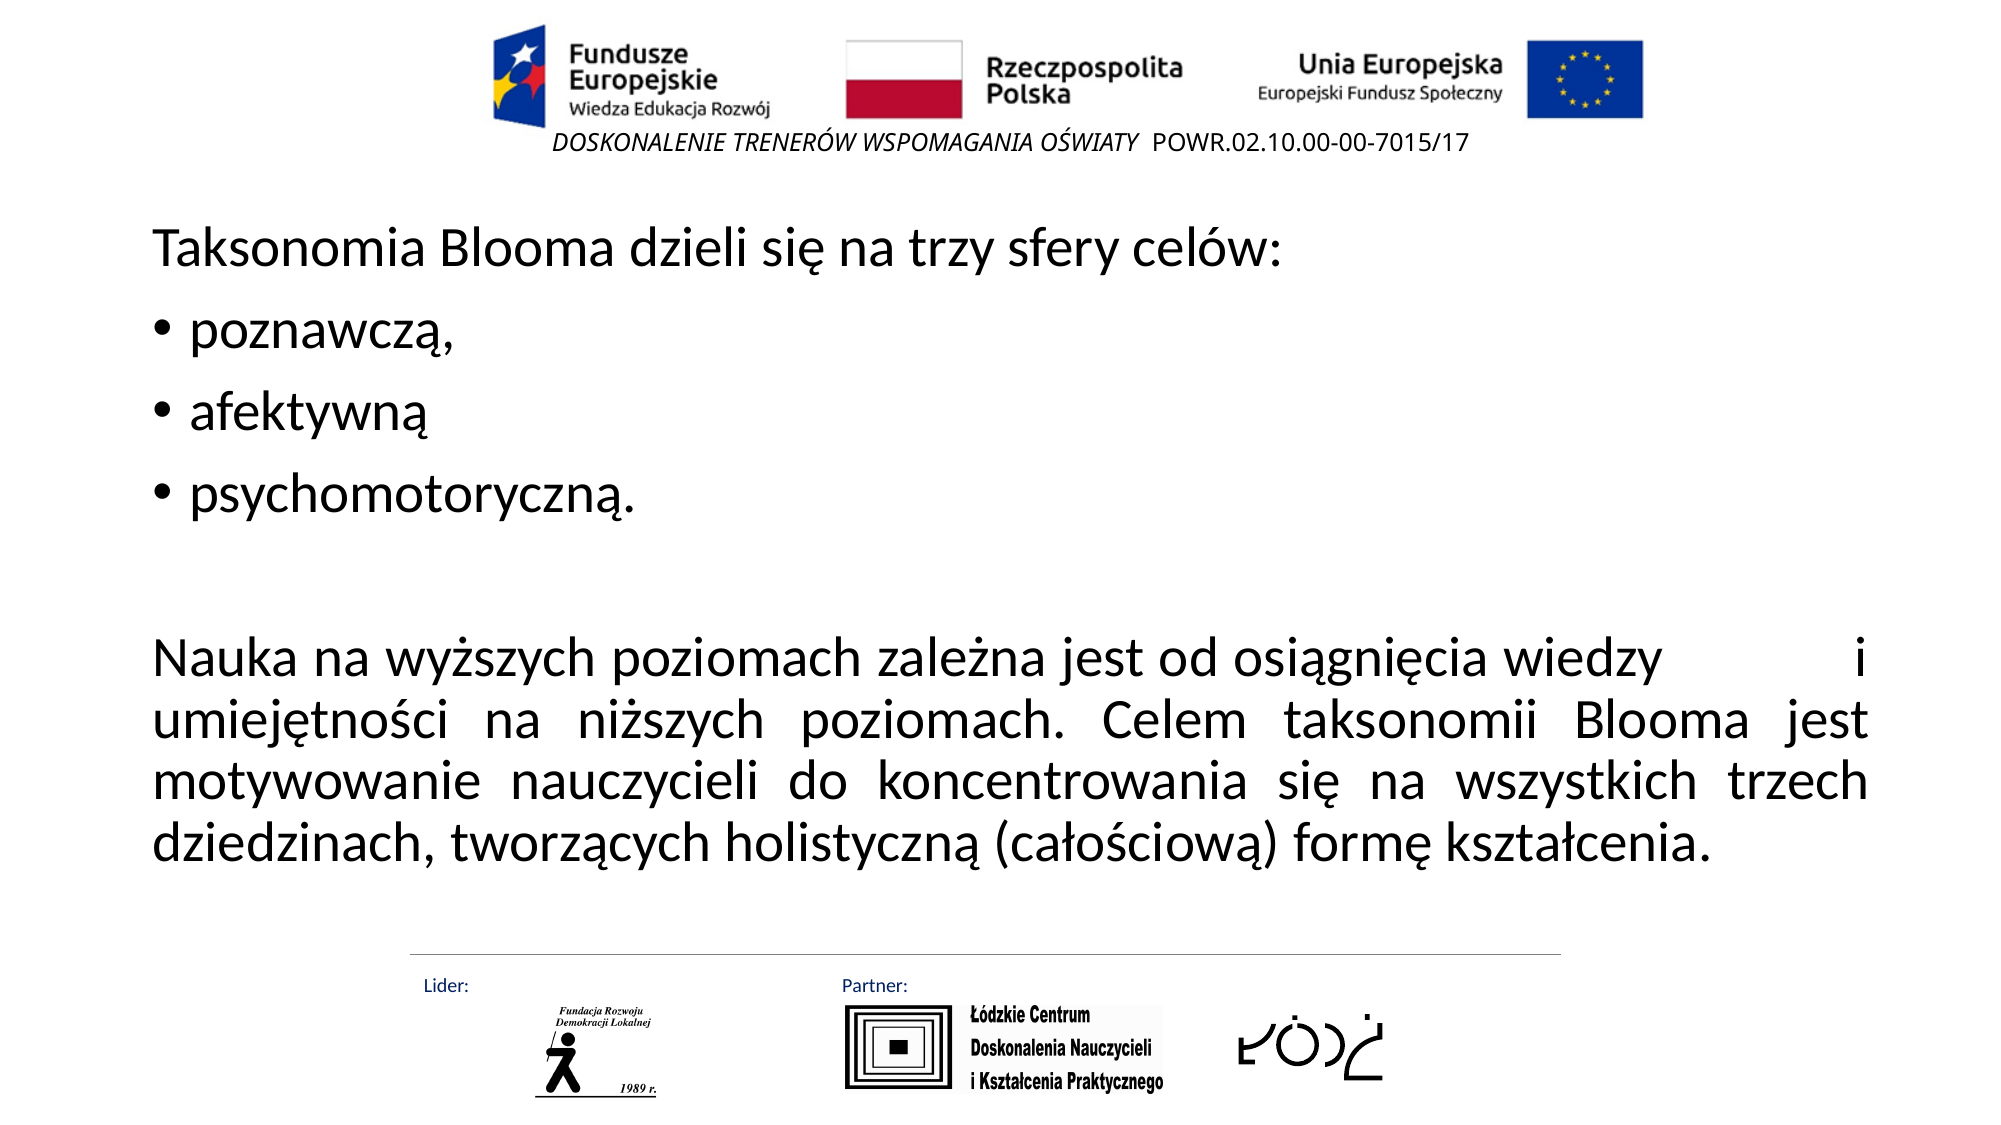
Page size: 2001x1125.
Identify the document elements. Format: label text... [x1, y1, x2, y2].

title DOSKONALENIE TRENERÓW WSPOMAGANIA OŚWIATY POWR.02.10.00-00-7015/17 [151, 0, 1871, 169]
picture [468, 0, 1669, 154]
picture [384, 953, 1587, 1125]
list Taksonomia Blooma dzieli się na trzy sfery celów: poznawczą, afektywną psychomotoryczną. Nauka na wyższych poziomach zależna jest od osiągnięcia wiedzy i umiejętności na niższych poziomach. Celem taksonomii Blooma jest motywowanie nauczycieli do koncentrowania się na wszystkich trzech dziedzinach, tworzących holistyczną (całościową) formę kształcenia. [137, 210, 1885, 888]
